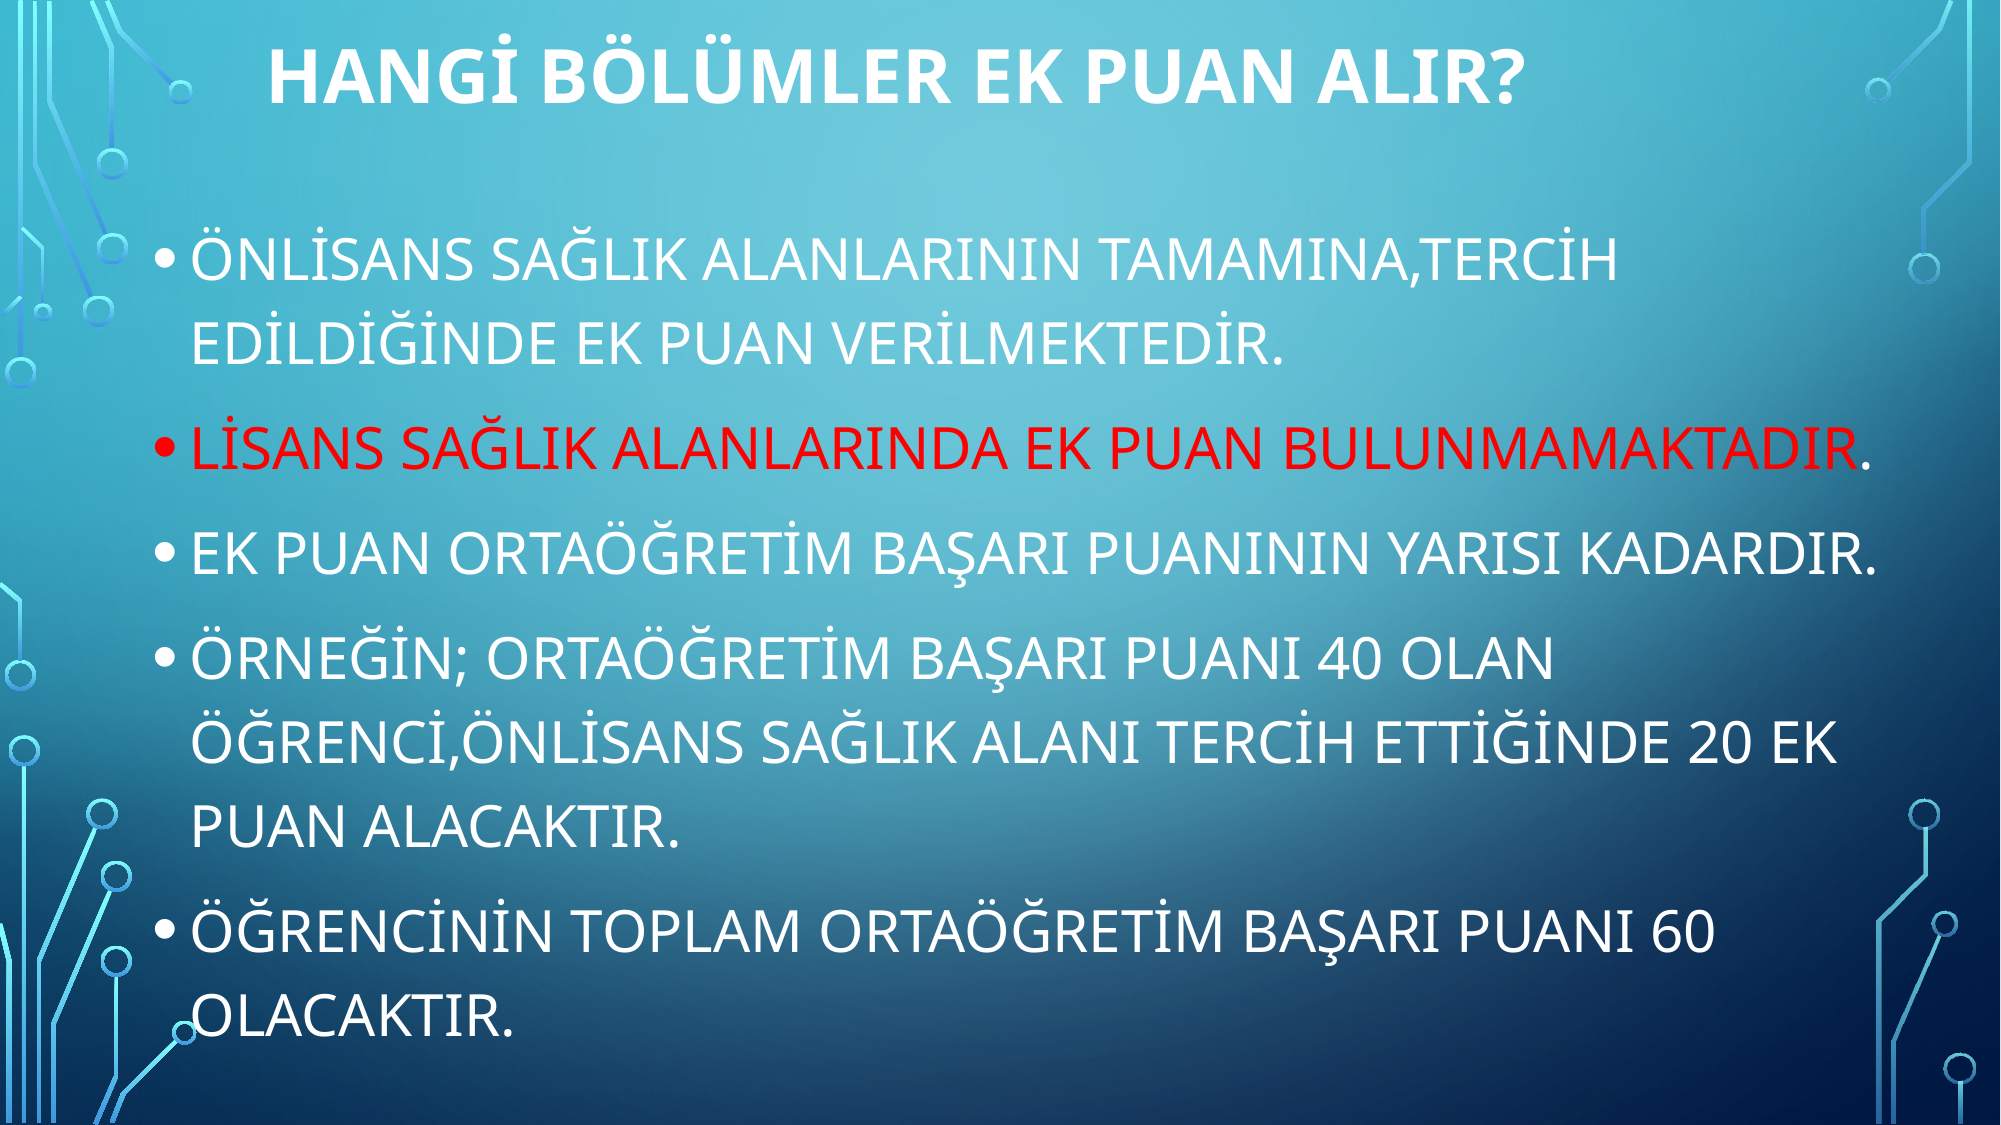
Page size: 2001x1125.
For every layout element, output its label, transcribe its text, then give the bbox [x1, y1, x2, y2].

list ÖNLİSANS SAĞLIK ALANLARININ TAMAMINA,TERCİH EDİLDİĞİNDE EK PUAN VERİLMEKTEDİR. LİSANS SAĞLIK ALANLARINDA EK PUAN BULUNMAMAKTADIR. EK PUAN ORTAÖĞRETİM BAŞARI PUANININ YARISI KADARDIR. ÖRNEĞİN; ORTAÖĞRETİM BAŞARI PUANI 40 OLAN ÖĞRENCİ,ÖNLİSANS SAĞLIK ALANI TERCİH ETTİĞİNDE 20 EK PUAN ALACAKTIR. ÖĞRENCİNİN TOPLAM ORTAÖĞRETİM BAŞARI PUANI 60 OLACAKTIR. [137, 201, 1899, 1062]
title HANGİ BÖLÜMLER EK PUAN ALIR? [250, 23, 1750, 135]
